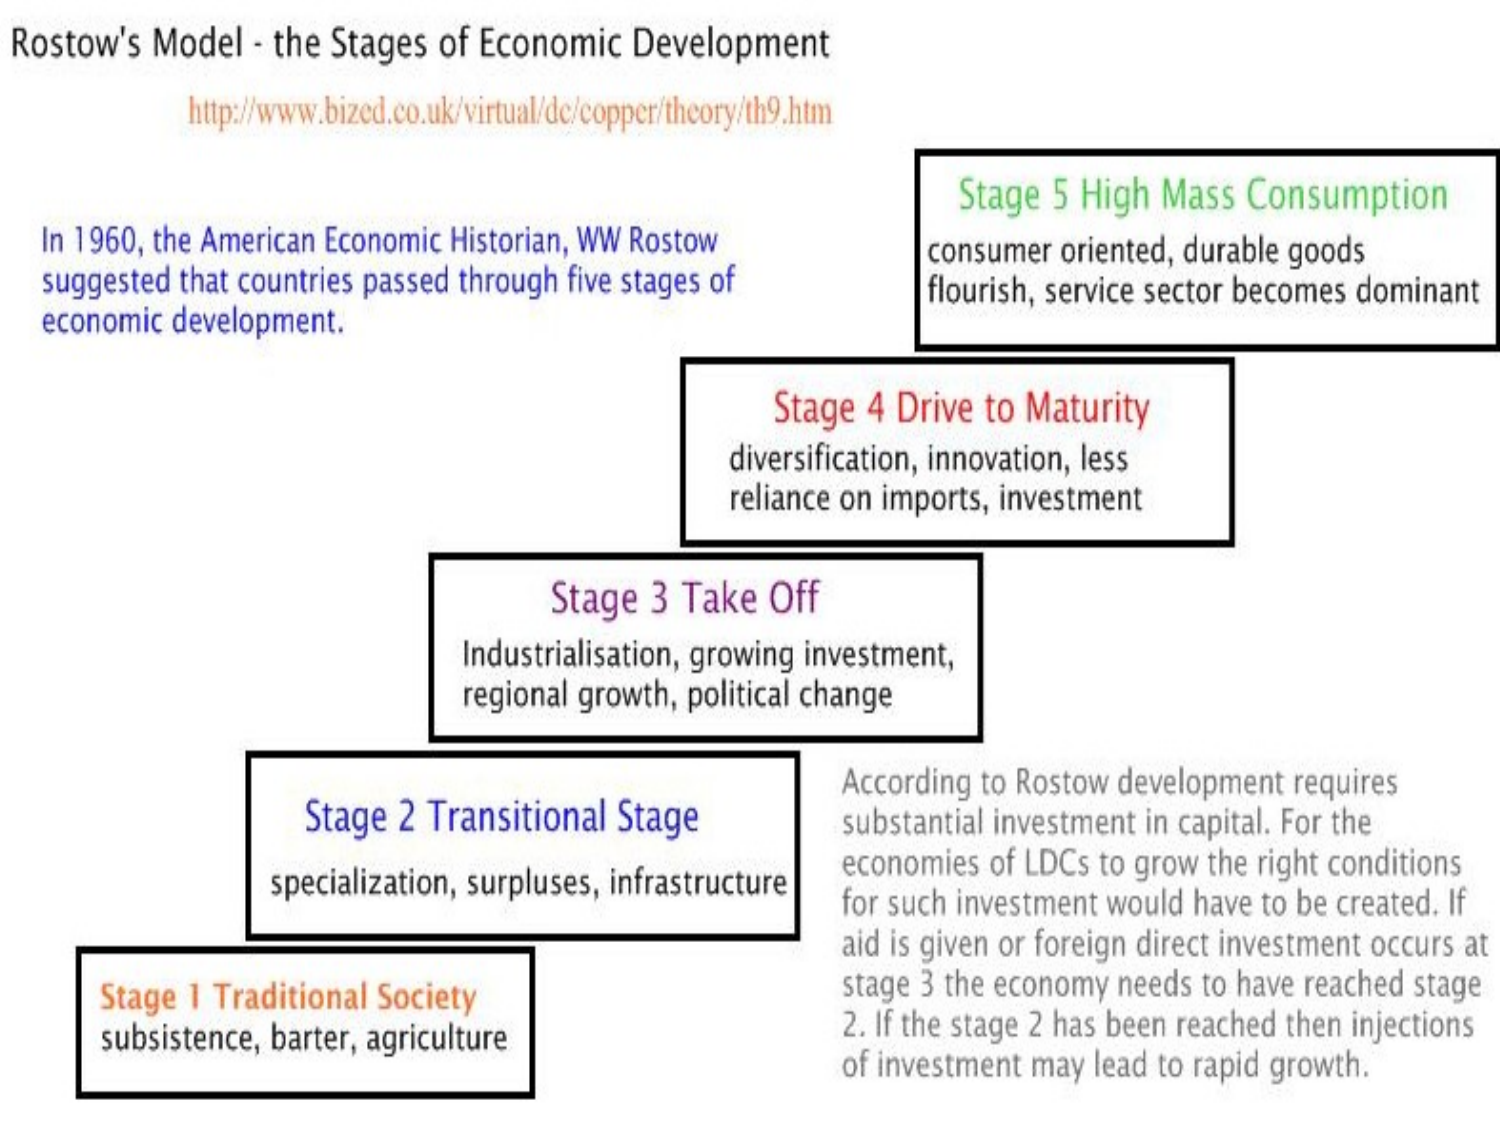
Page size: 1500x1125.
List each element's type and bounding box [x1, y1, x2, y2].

list [0, 0, 1500, 1125]
